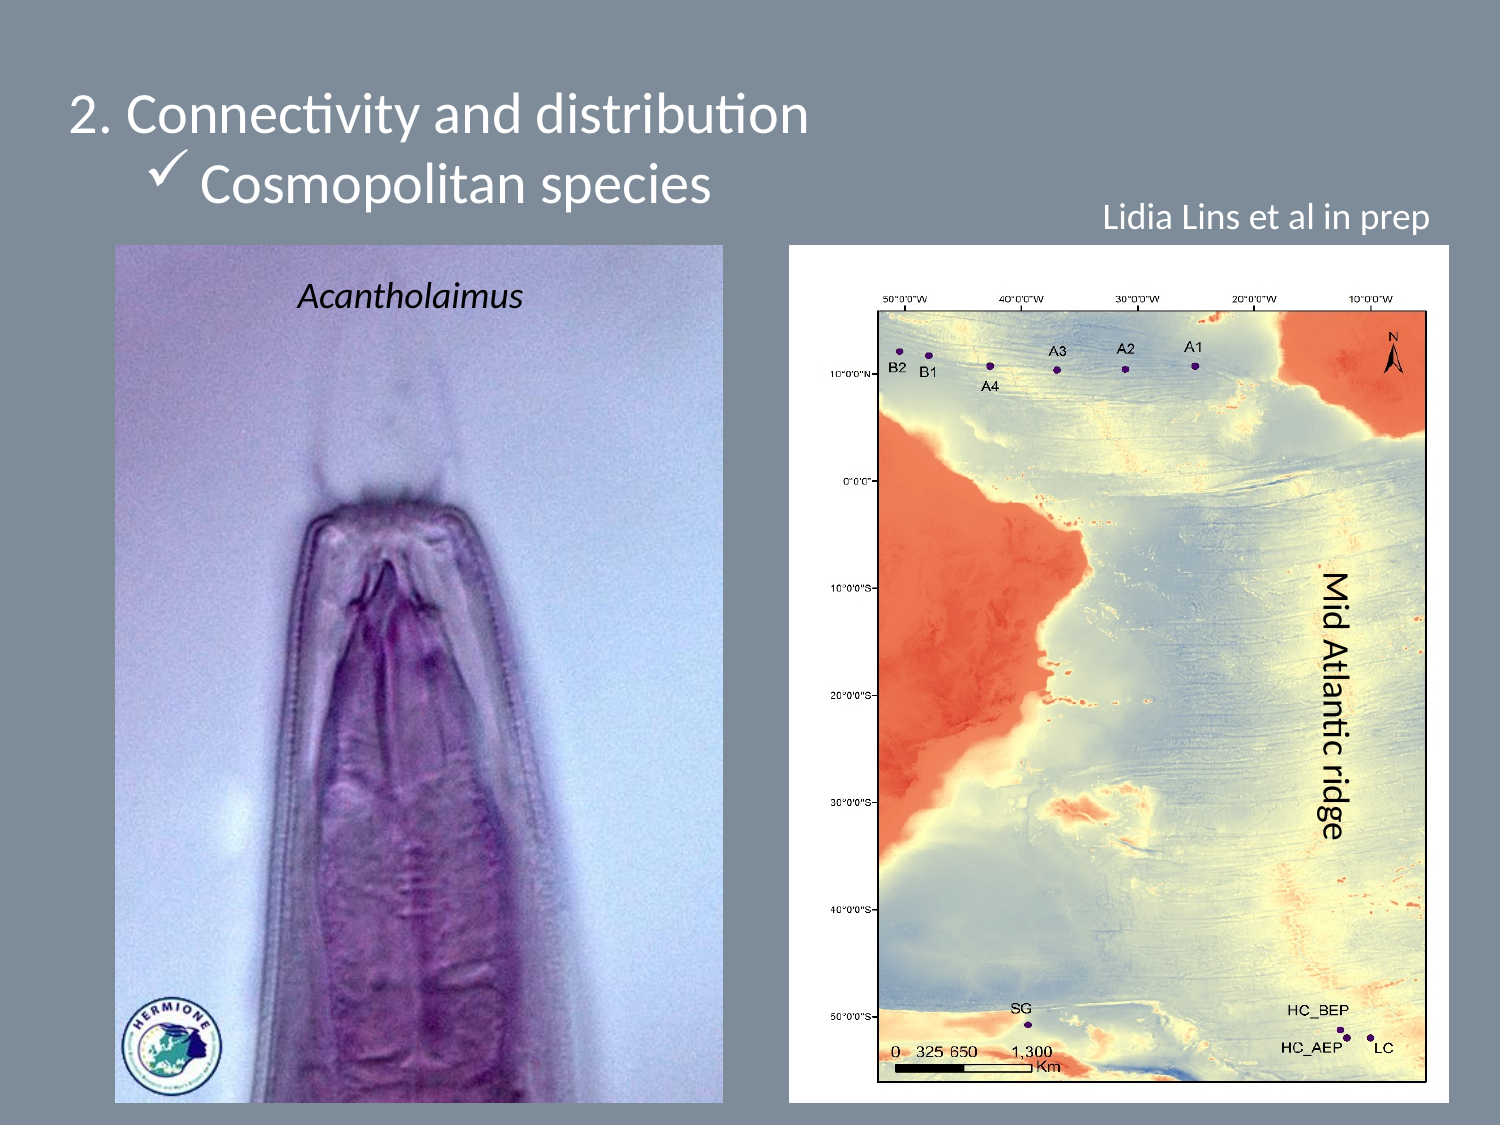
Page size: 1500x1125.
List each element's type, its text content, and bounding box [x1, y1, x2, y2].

text_box Lidia Lins et al in prep [1087, 184, 1446, 245]
picture [115, 245, 723, 1104]
picture [789, 245, 1449, 1104]
text_box 2. Connectivity and distribution Cosmopolitan species [54, 68, 826, 223]
